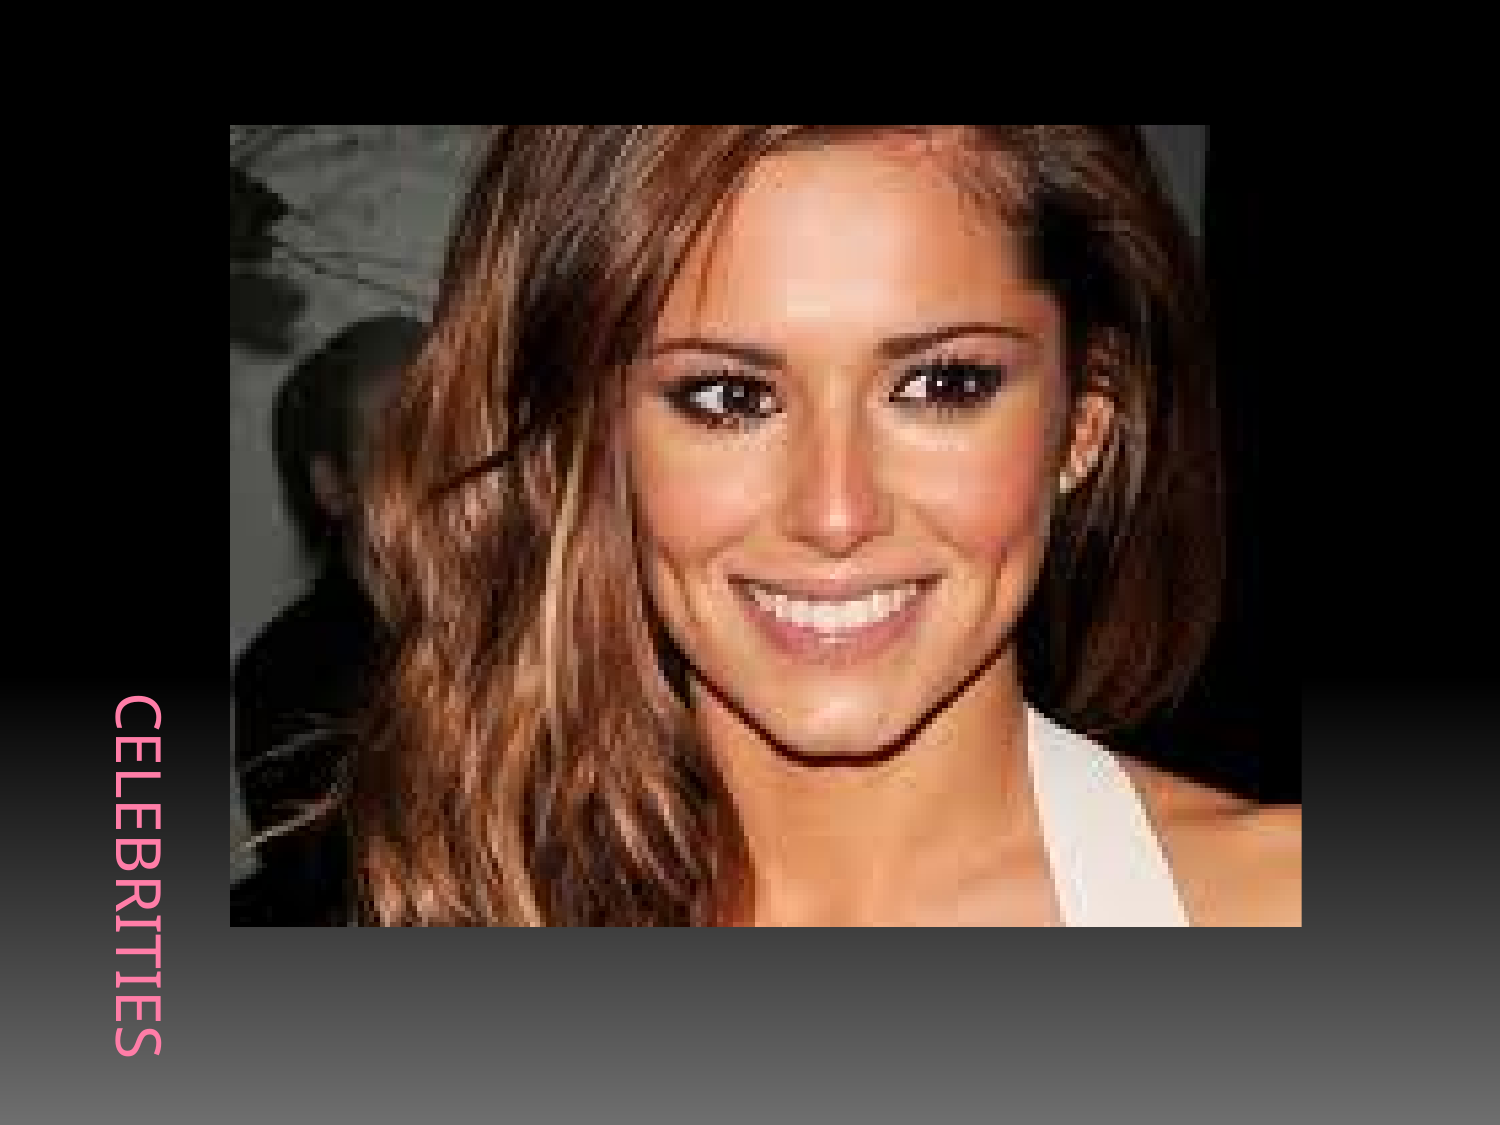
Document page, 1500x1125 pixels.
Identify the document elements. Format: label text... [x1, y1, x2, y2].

picture [229, 125, 1302, 928]
title CELEBRITIES [36, 24, 186, 1075]
